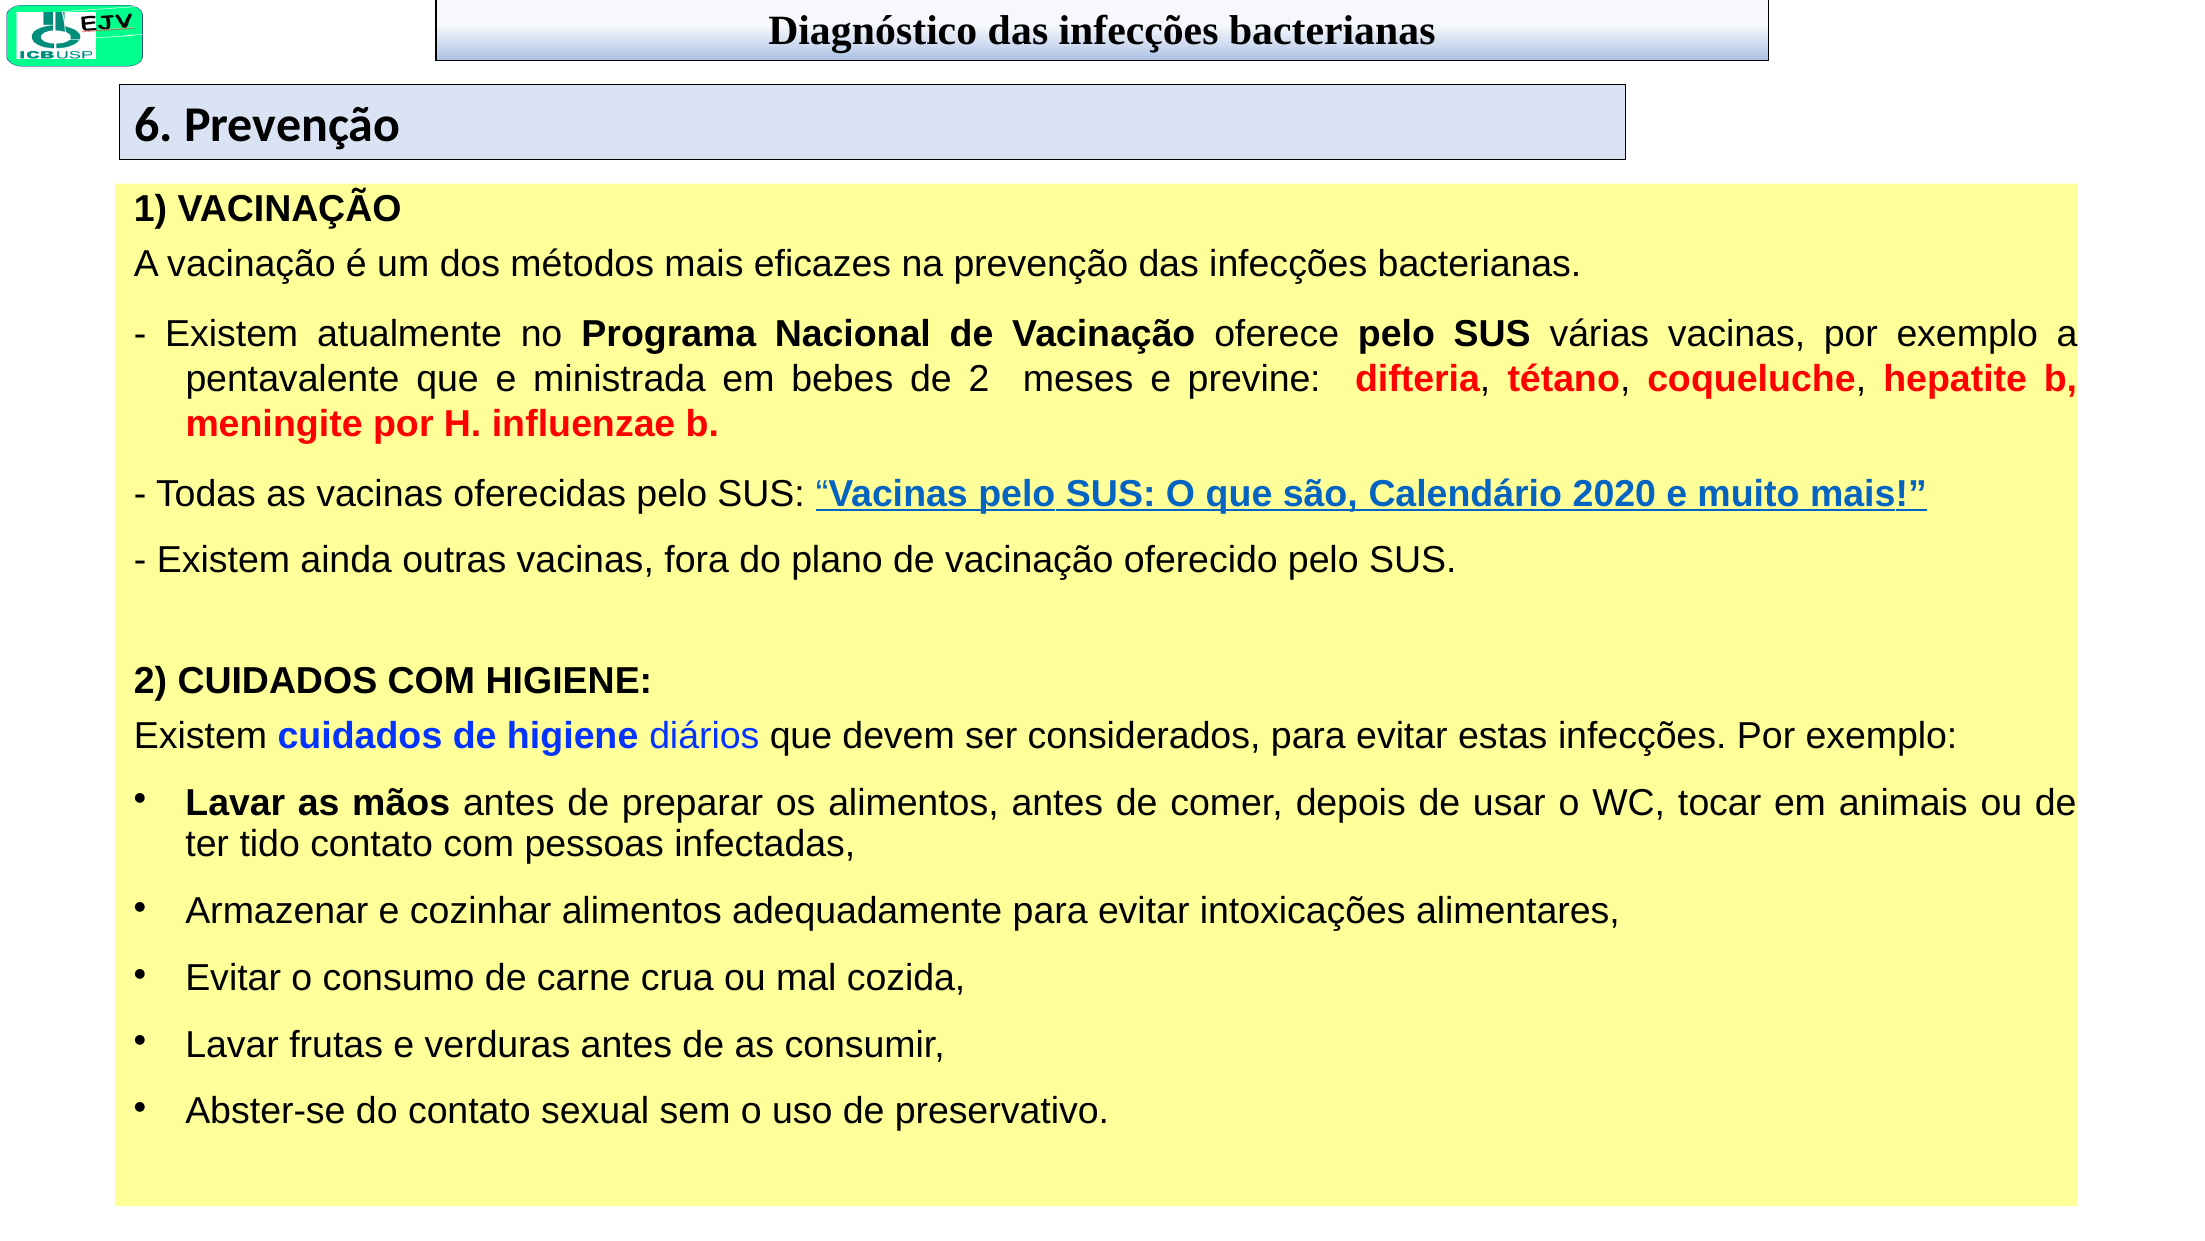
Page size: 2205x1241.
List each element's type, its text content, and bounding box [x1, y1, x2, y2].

text_box 6. Prevenção [119, 84, 1626, 160]
text_box 1) VACINAÇÃO A vacinação é um dos métodos mais eficazes na prevenção das infecções bacterianas. - Existem atualmente no Programa Nacional de Vacinação oferece pelo SUS várias vacinas, por exemplo a pentavalente que e ministrada em bebes de 2 meses e previne: difteria, tétano, coqueluche, hepatite b, meningite por H. influenzae b. - Todas as vacinas oferecidas pelo SUS: “Vacinas pelo SUS: O que são, Calendário 2020 e muito mais!” - Existem ainda outras vacinas, fora do plano de vacinação oferecido pelo SUS. 2) CUIDADOS COM HIGIENE: Existem cuidados de higiene diários que devem ser considerados, para evitar estas infecções. Por exemplo: Lavar as mãos antes de preparar os alimentos, antes de comer, depois de usar o WC, tocar em animais ou de ter tido contato com pessoas infectadas, Armazenar e cozinhar alimentos adequadamente para evitar intoxicações alimentares, Evitar o consumo de carne crua ou mal cozida, Lavar frutas e verduras antes de as consumir, Abster-se do contato sexual sem o uso de preservativo. [114, 183, 2078, 1206]
picture [0, 0, 152, 70]
text_box Diagnóstico das infecções bacterianas [436, 0, 1769, 61]
